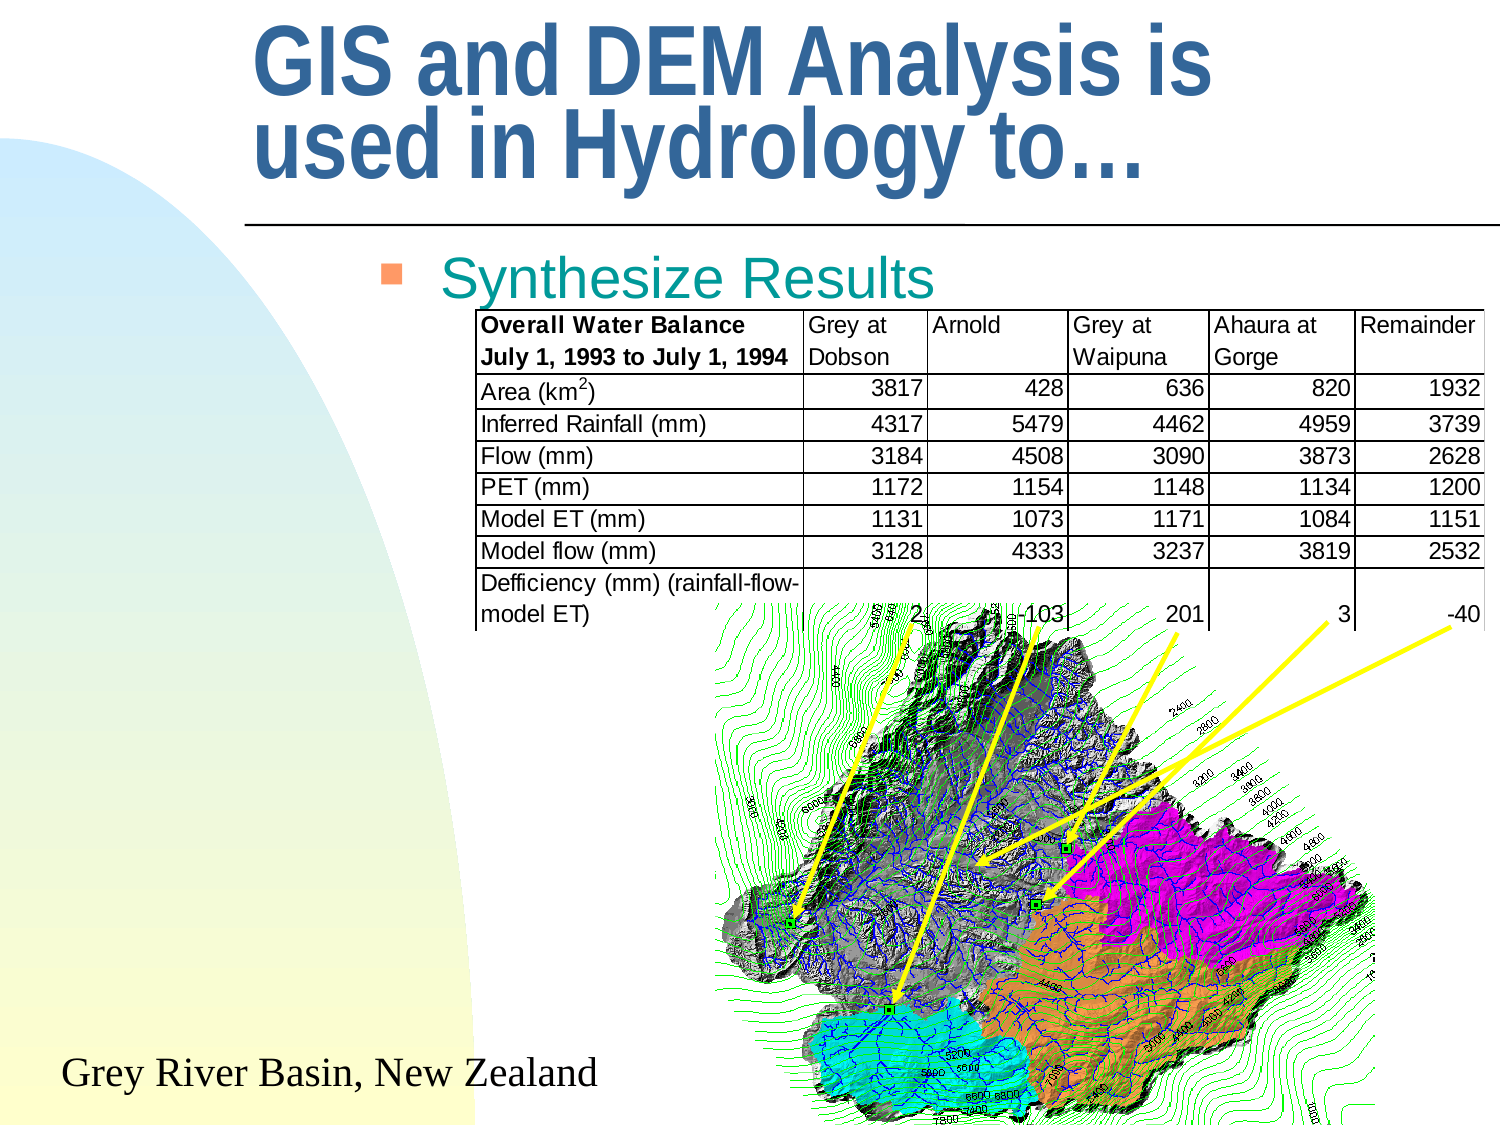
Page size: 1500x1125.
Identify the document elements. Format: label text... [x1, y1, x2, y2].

text_box Grey River Basin, New Zealand [46, 1037, 614, 1103]
list Synthesize Results [368, 232, 1500, 908]
title GIS and DEM Analysis is used in Hydrology to… [237, 18, 1439, 206]
picture [715, 633, 1375, 1125]
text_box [474, 309, 1486, 633]
